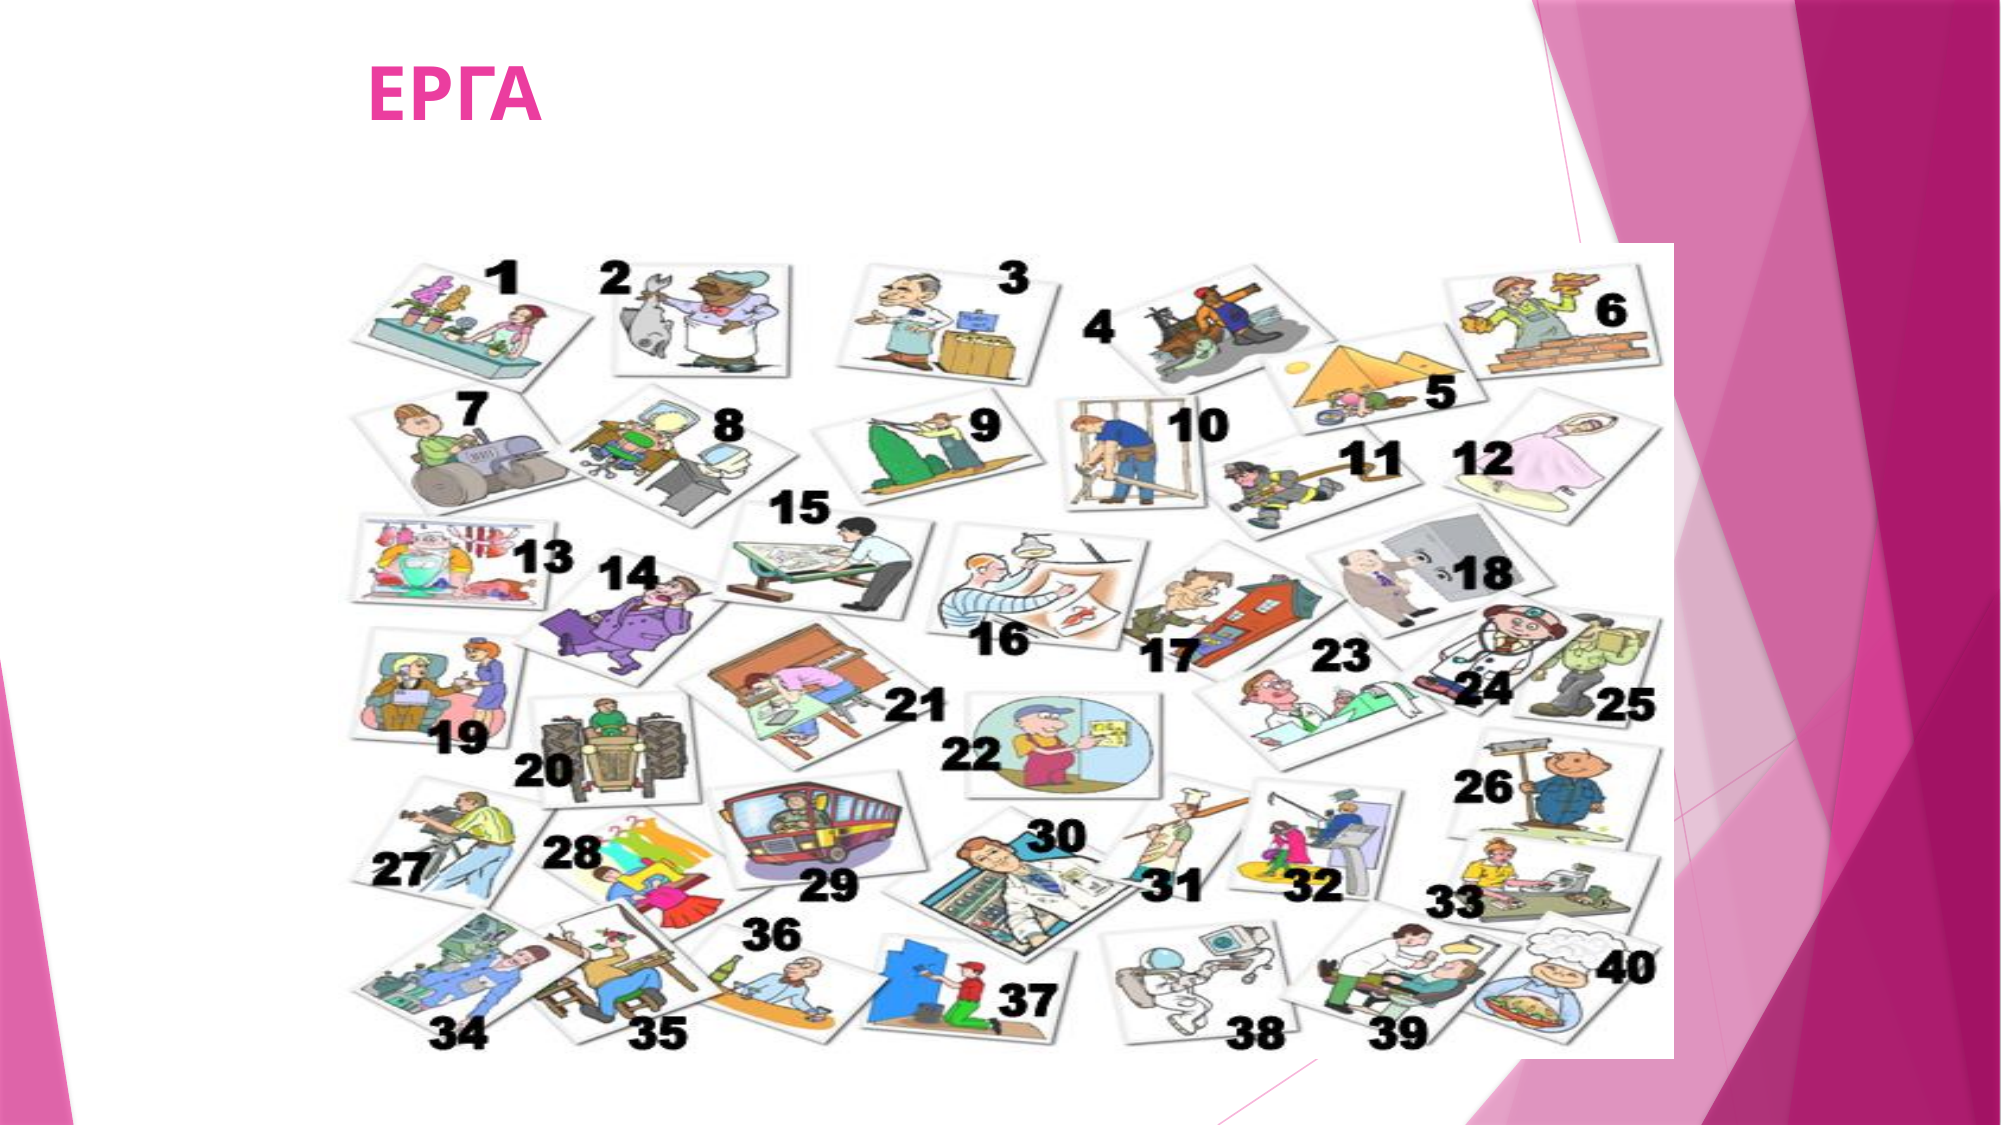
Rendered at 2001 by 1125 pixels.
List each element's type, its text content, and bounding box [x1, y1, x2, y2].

picture [337, 242, 1674, 1059]
title ΕΡΓΑ [350, 37, 1688, 200]
